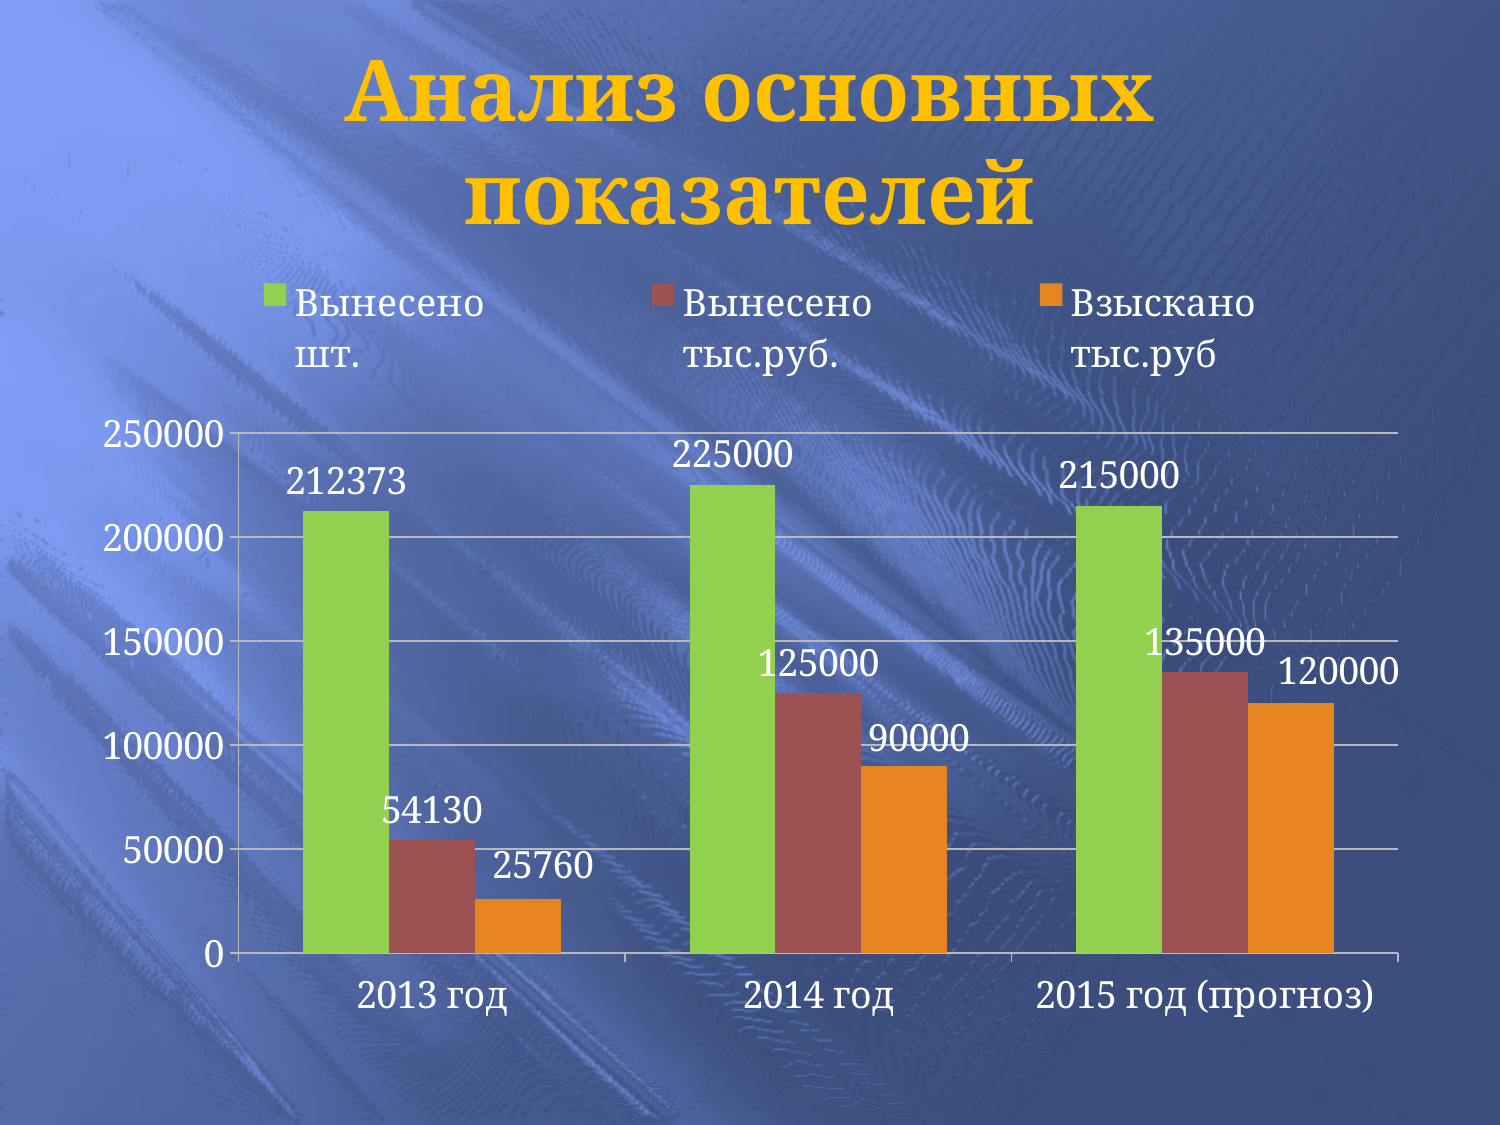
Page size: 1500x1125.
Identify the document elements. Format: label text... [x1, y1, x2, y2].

chart [74, 262, 1426, 1036]
title Анализ основных показателей [75, 45, 1425, 233]
